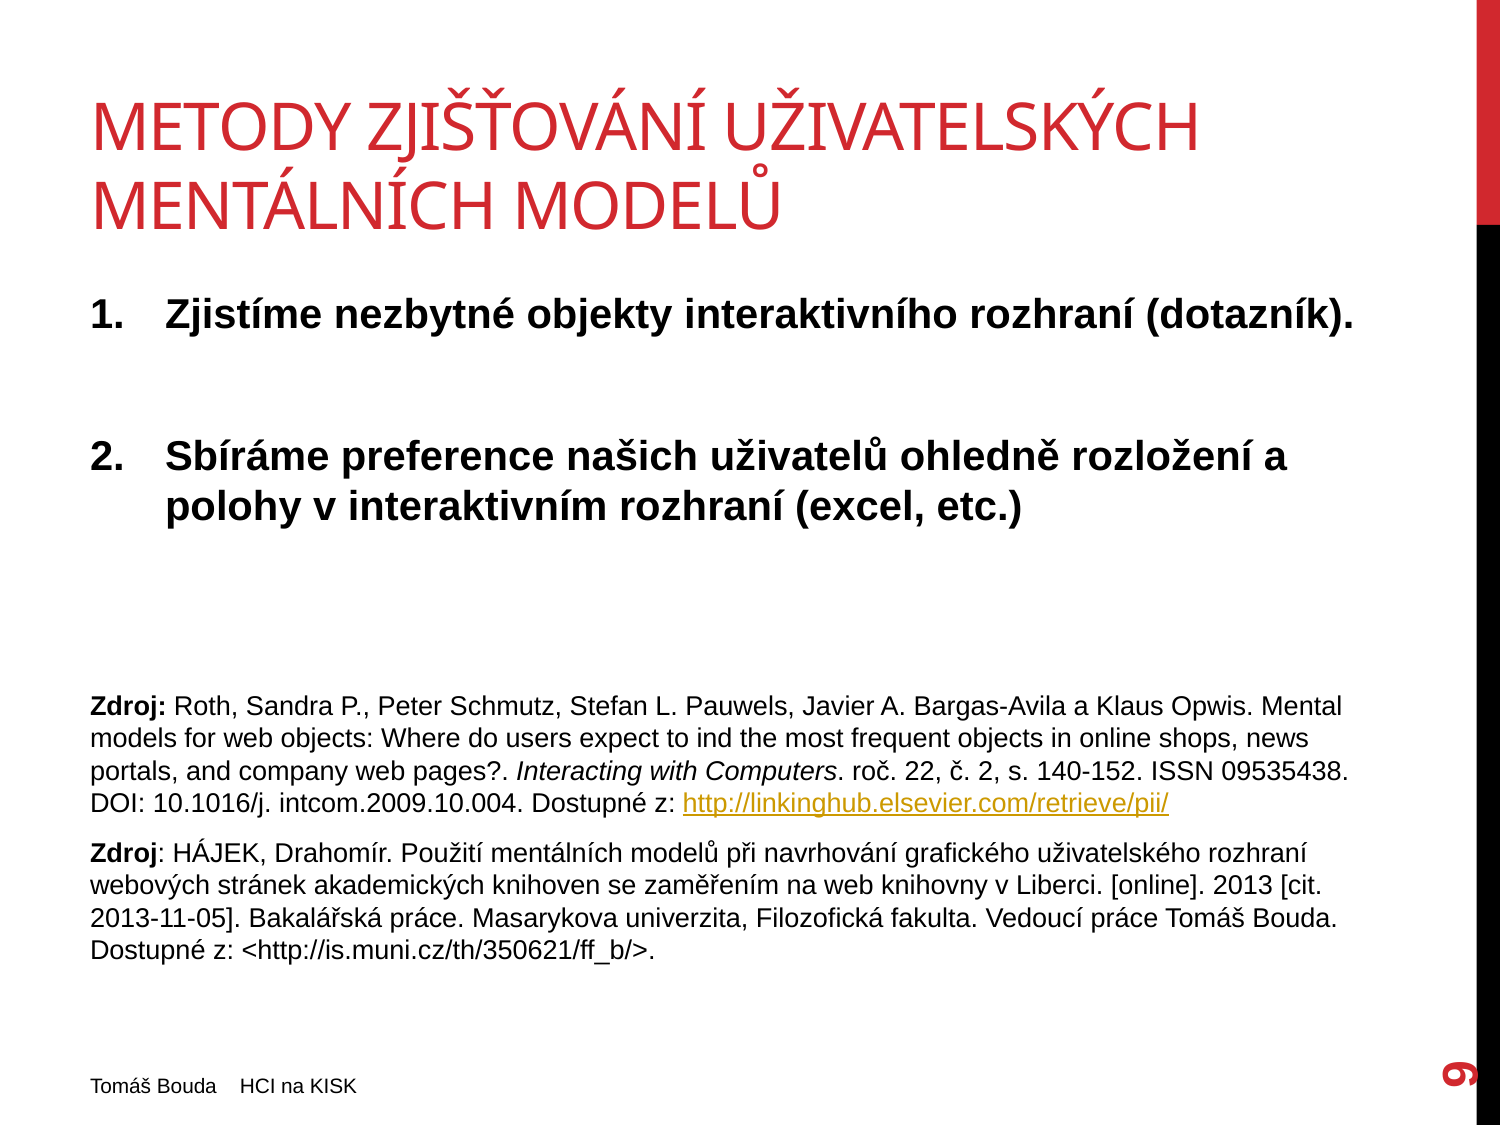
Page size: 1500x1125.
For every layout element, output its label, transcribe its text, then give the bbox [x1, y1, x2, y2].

title Metody zjišťování uživatelských mentálních modelů [75, 25, 1317, 250]
slide_number 9 [1427, 887, 1488, 1104]
list Zjistíme nezbytné objekty interaktivního rozhraní (dotazník). Sbíráme preference našich uživatelů ohledně rozložení a polohy v interaktivním rozhraní (excel, etc.) Zdroj: Roth, Sandra P., Peter Schmutz, Stefan L. Pauwels, Javier A. Bargas-Avila a Klaus Opwis. Mental models for web objects: Where do users expect to ind the most frequent objects in online shops, news portals, and company web pages?. Interacting with Computers. roč. 22, č. 2, s. 140-152. ISSN 09535438. DOI: 10.1016/j. intcom.2009.10.004. Dostupné z: http://linkinghub.elsevier.com/retrieve/pii/ Zdroj: HÁJEK, Drahomír. Použití mentálních modelů při navrhování grafického uživatelského rozhraní webových stránek akademických knihoven se zaměřením na web knihovny v Liberci. [online]. 2013 [cit. 2013-11-05]. Bakalářská práce. Masarykova univerzita, Filozofická fakulta. Vedoucí práce Tomáš Bouda. Dostupné z: <http://is.muni.cz/th/350621/ff_b/>. [75, 278, 1388, 1059]
footer Tomáš Bouda HCI na KISK [75, 1065, 638, 1112]
